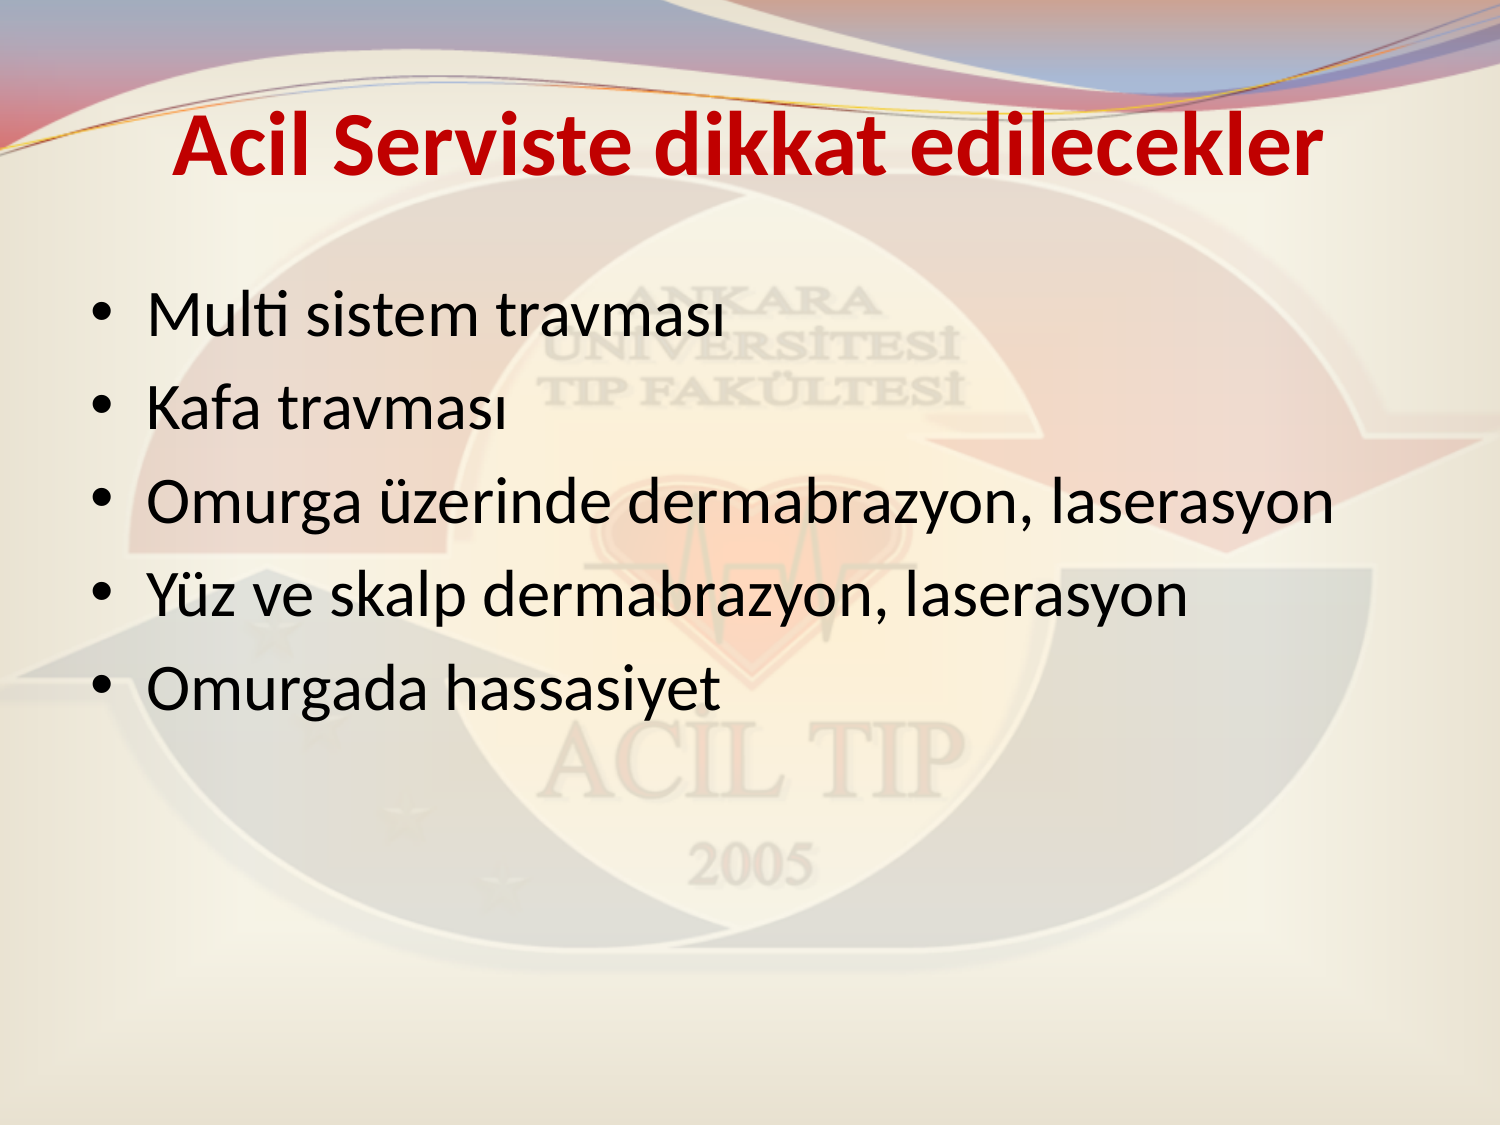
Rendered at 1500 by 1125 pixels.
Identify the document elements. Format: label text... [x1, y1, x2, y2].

picture [0, 0, 1500, 1125]
title Acil Serviste dikkat edilecekler [75, 45, 1425, 233]
list Multi sistem travması Kafa travması Omurga üzerinde dermabrazyon, laserasyon Yüz ve skalp dermabrazyon, laserasyon Omurgada hassasiyet [75, 262, 1425, 1005]
